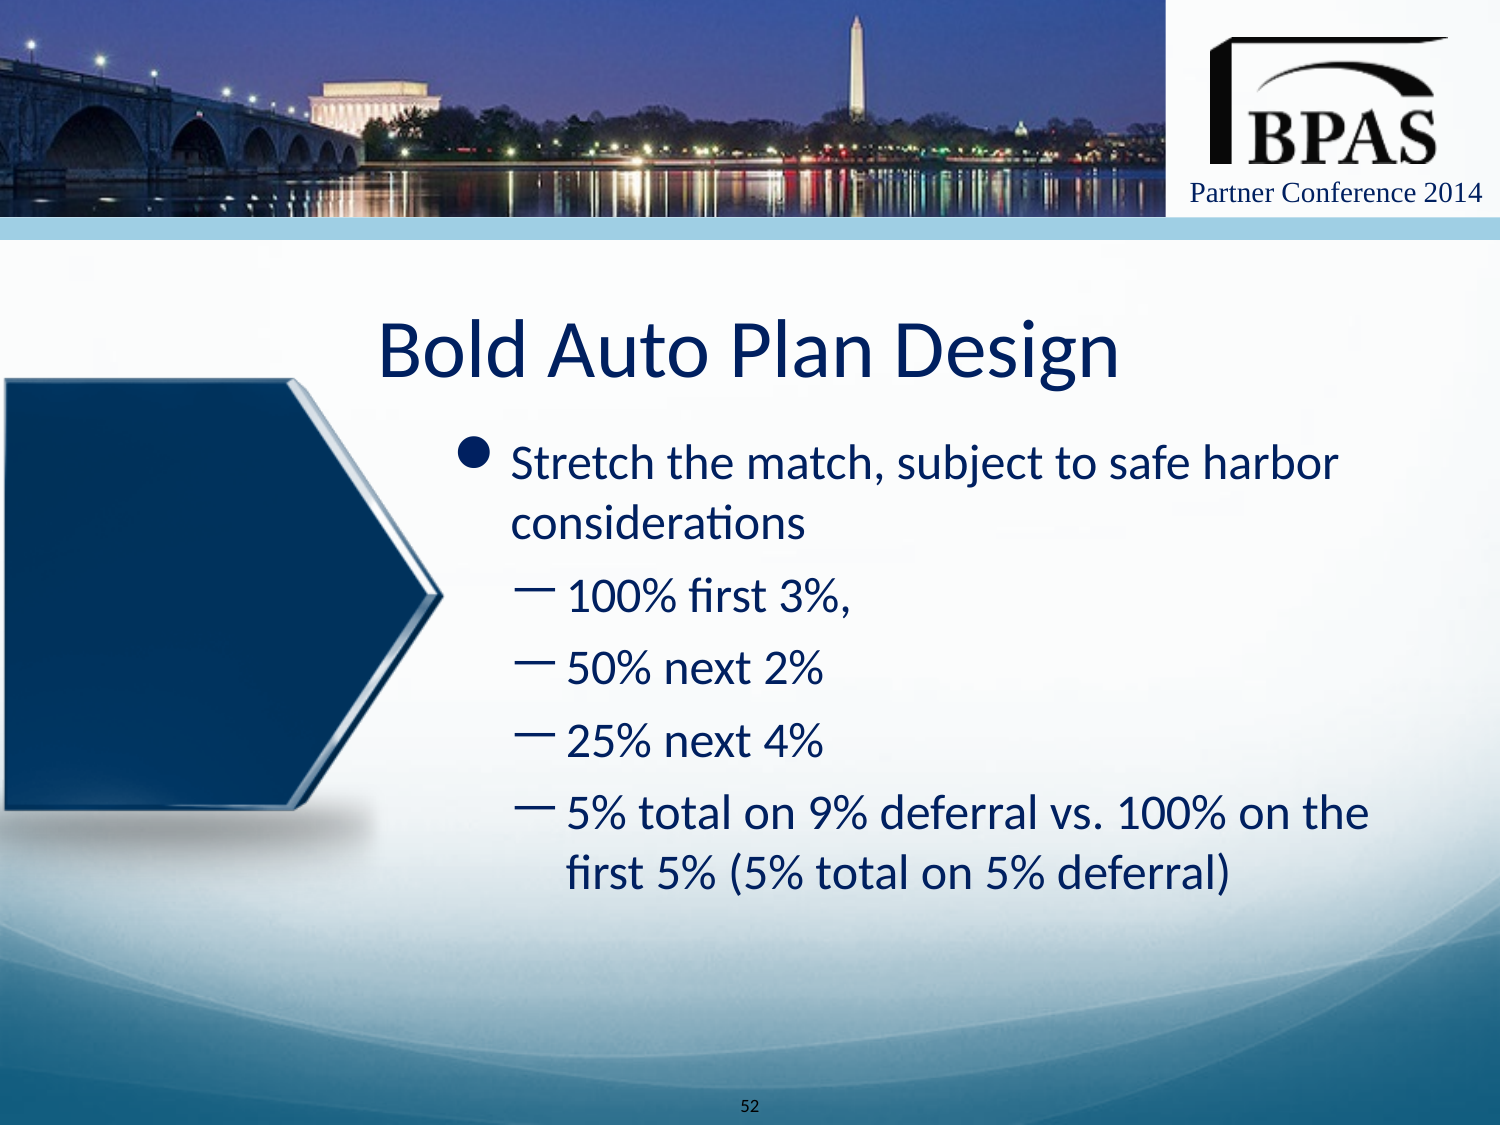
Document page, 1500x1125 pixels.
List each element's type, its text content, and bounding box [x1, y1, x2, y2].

picture [1210, 37, 1448, 164]
picture [0, 332, 459, 921]
title Bold Auto Plan Design [90, 262, 1410, 402]
picture [0, 0, 1166, 217]
list Stretch the match, subject to safe harbor considerations 100% first 3%, 50% next 2% 25% next 4% 5% total on 9% deferral vs. 100% on the first 5% (5% total on 5% deferral) [470, 422, 1410, 921]
